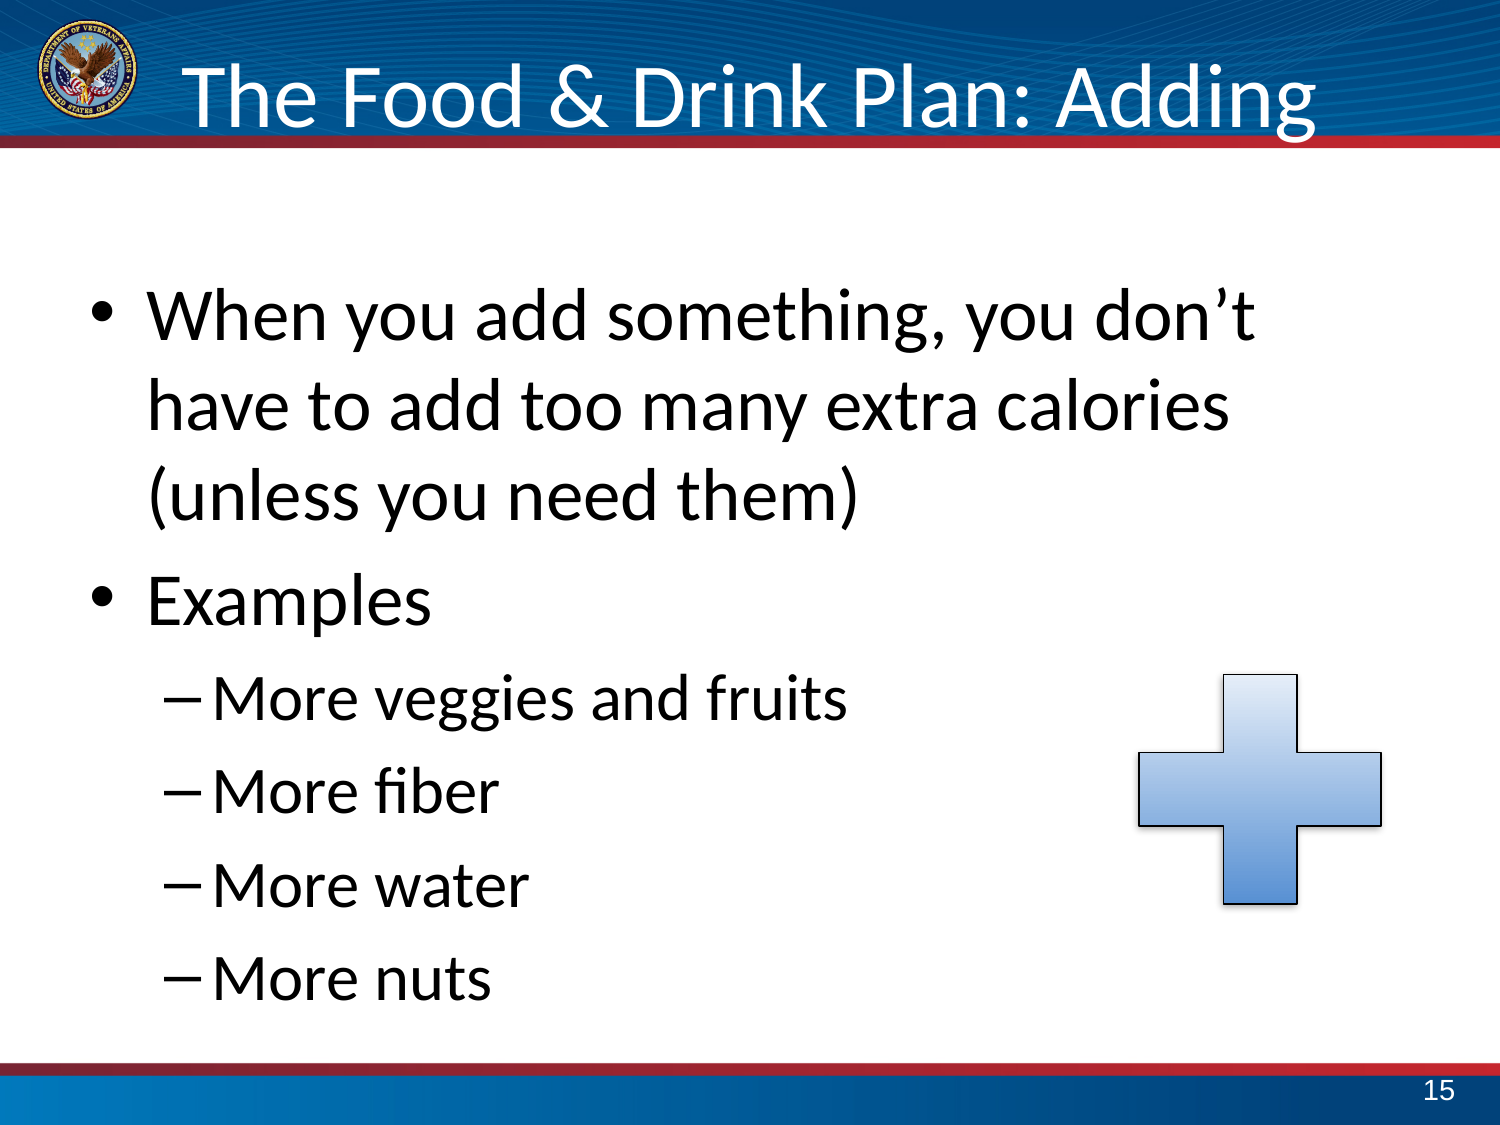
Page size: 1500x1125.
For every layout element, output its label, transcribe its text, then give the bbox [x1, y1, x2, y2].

slide_number 14 [1408, 1064, 1489, 1125]
title The Food & Drink Plan: Adding [75, 28, 1425, 240]
text_box [1138, 674, 1382, 905]
list When you add something, you don’t have to add too many extra calories (unless you need them) Examples More veggies and fruits More fiber More water More nuts [75, 258, 1425, 946]
picture [0, 0, 1500, 1125]
